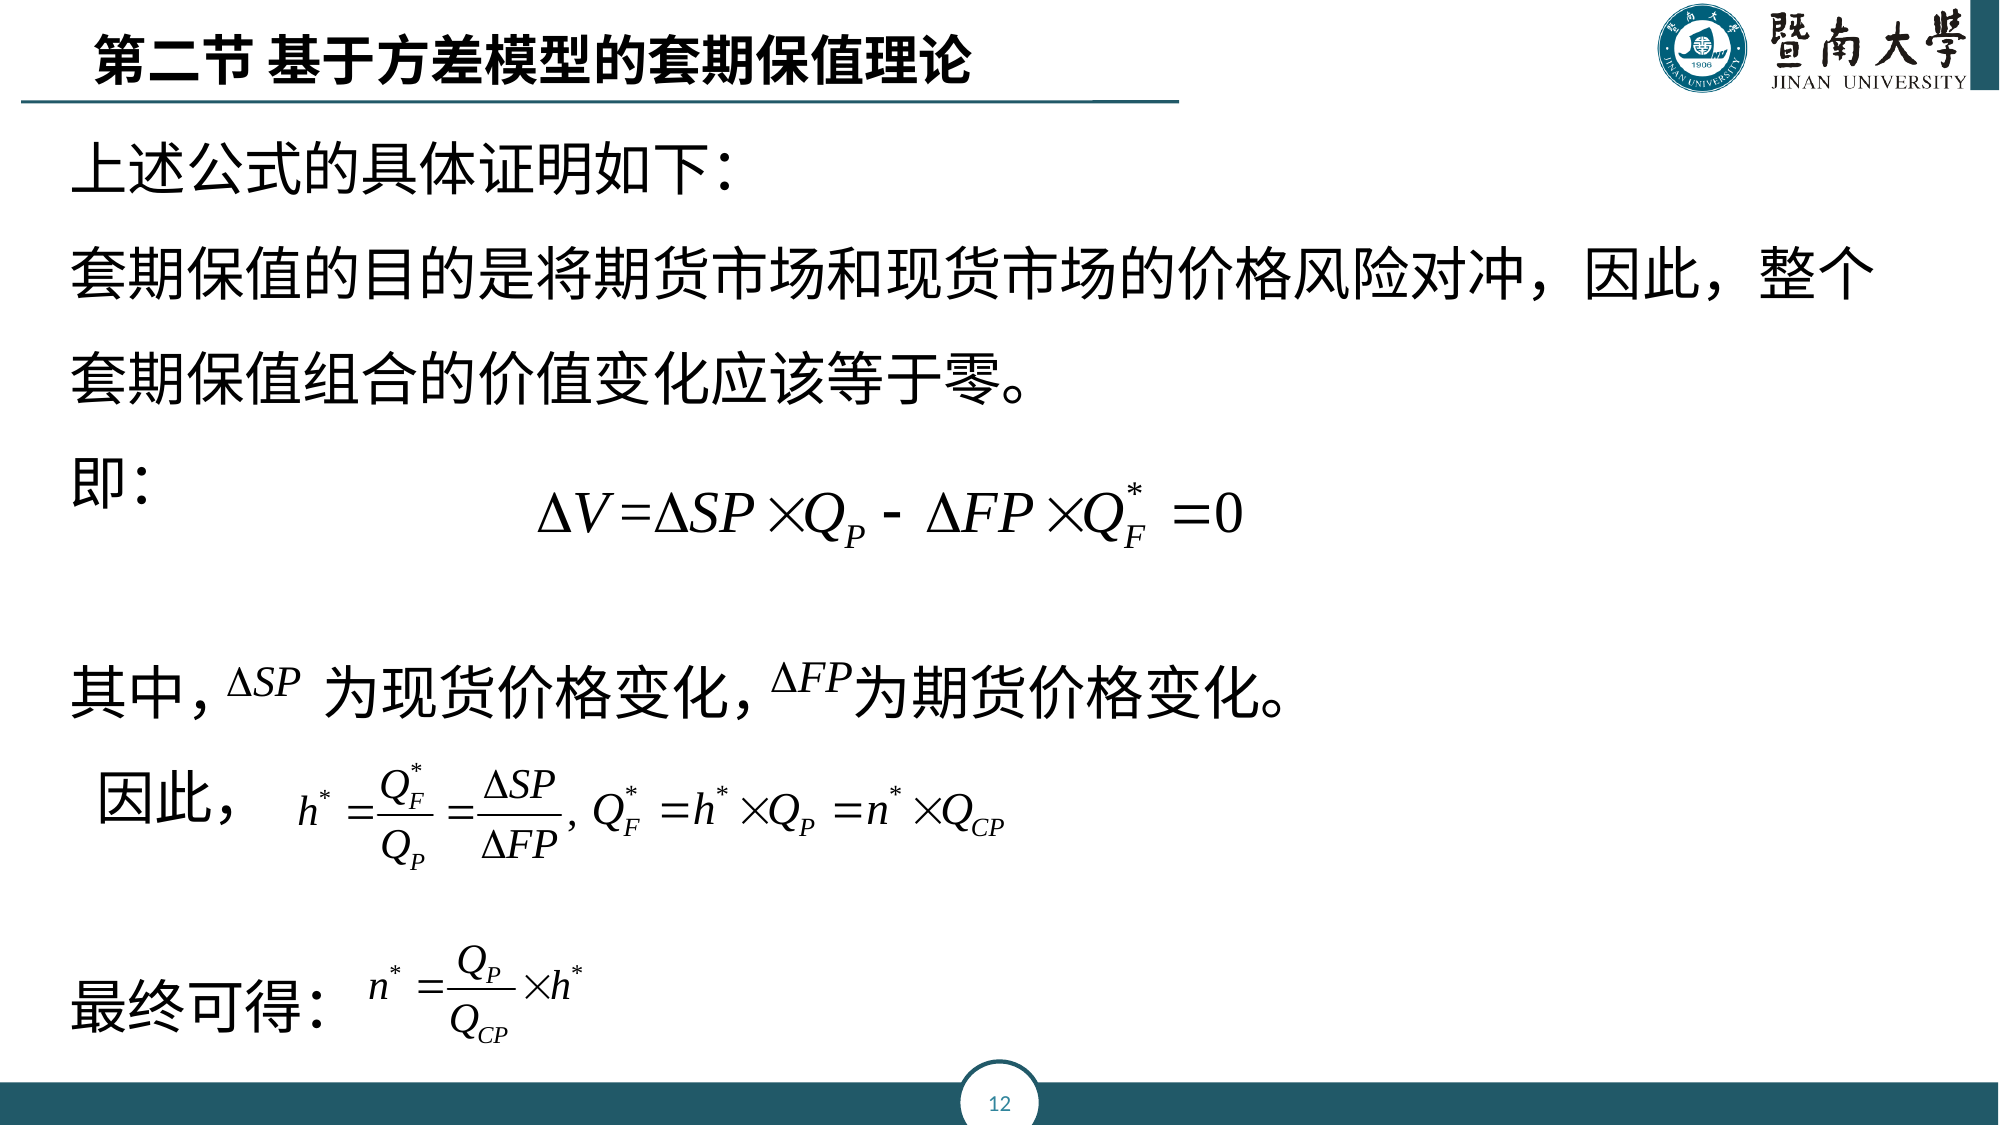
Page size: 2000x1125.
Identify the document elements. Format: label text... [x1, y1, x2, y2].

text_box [763, 650, 862, 701]
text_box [219, 656, 311, 708]
text_box 第二节 基于方差模型的套期保值理论 [78, 19, 1248, 99]
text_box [585, 774, 1015, 848]
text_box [526, 467, 1256, 563]
picture [1675, 21, 1730, 76]
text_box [361, 933, 590, 1053]
picture [1657, 3, 1967, 93]
text_box 上述公式的具体证明如下： 套期保值的目的是将期货市场和现货市场的价格风险对冲，因此，整个套期保值组合的价值变化应该等于零。 即： 其中， 为现货价格变化， 为期货价格变化。 因此， 最终可得： [54, 90, 1933, 1053]
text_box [290, 751, 586, 880]
